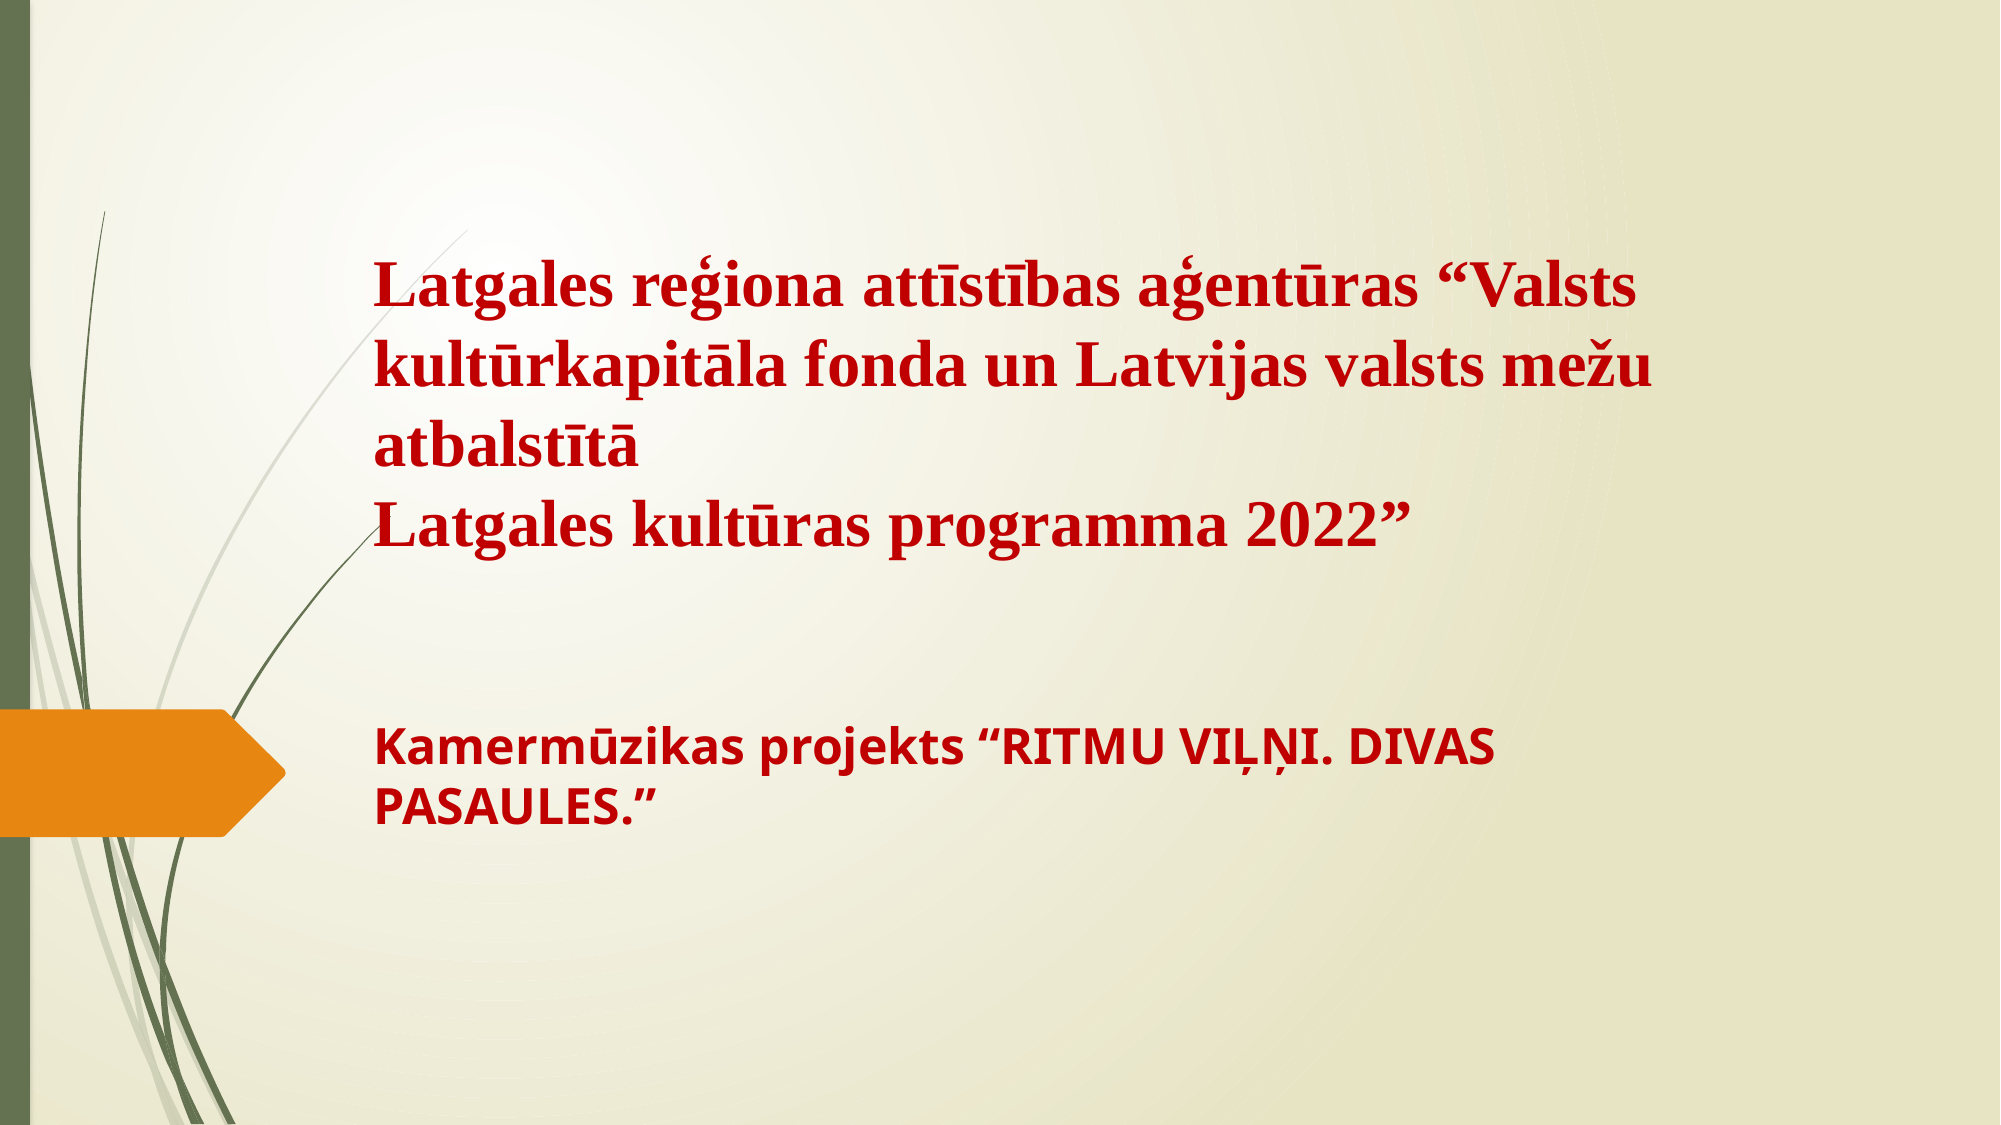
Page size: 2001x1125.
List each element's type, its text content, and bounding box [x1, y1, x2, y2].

title Latgales reģiona attīstības aģentūras “Valsts kultūrkapitāla fonda un Latvijas valsts mežu atbalstītā Latgales kultūras programma 2022” [358, 288, 1821, 568]
subtitle Kamermūzikas projekts “RITMU VIĻŅI. DIVAS PASAULES.” [358, 706, 1736, 892]
